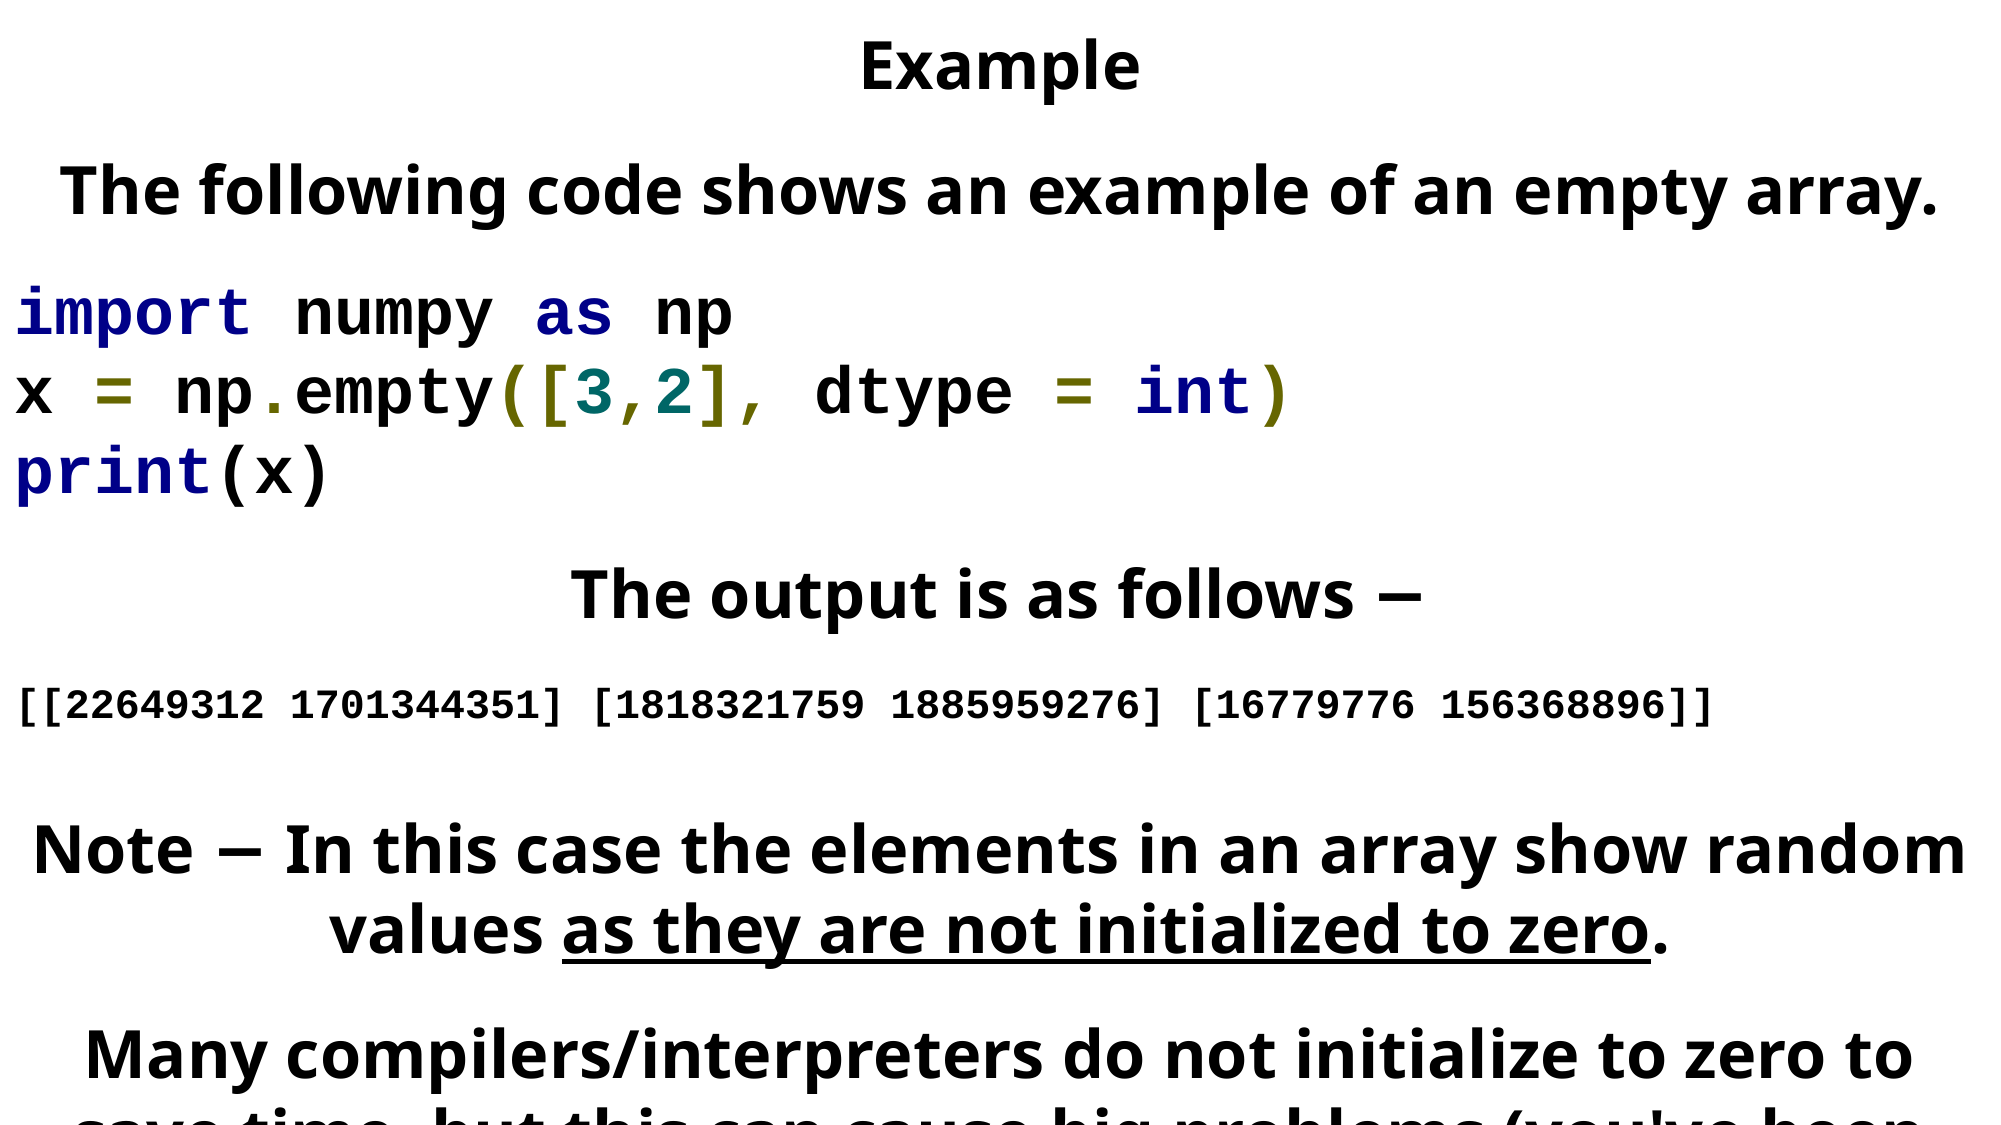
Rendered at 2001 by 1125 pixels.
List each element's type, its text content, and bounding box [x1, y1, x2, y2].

text_box Example The following code shows an example of an empty array. import numpy as np x = np.empty([3,2], dtype = int) print(x) The output is as follows − [[22649312 1701344351] [1818321759 1885959276] [16779776 156368896]] Note − In this case the elements in an array show random values as they are not initialized to zero. Many compilers/interpreters do not initialize to zero to save time, but this can cause big problems (you've been warned). [0, 15, 2000, 1125]
